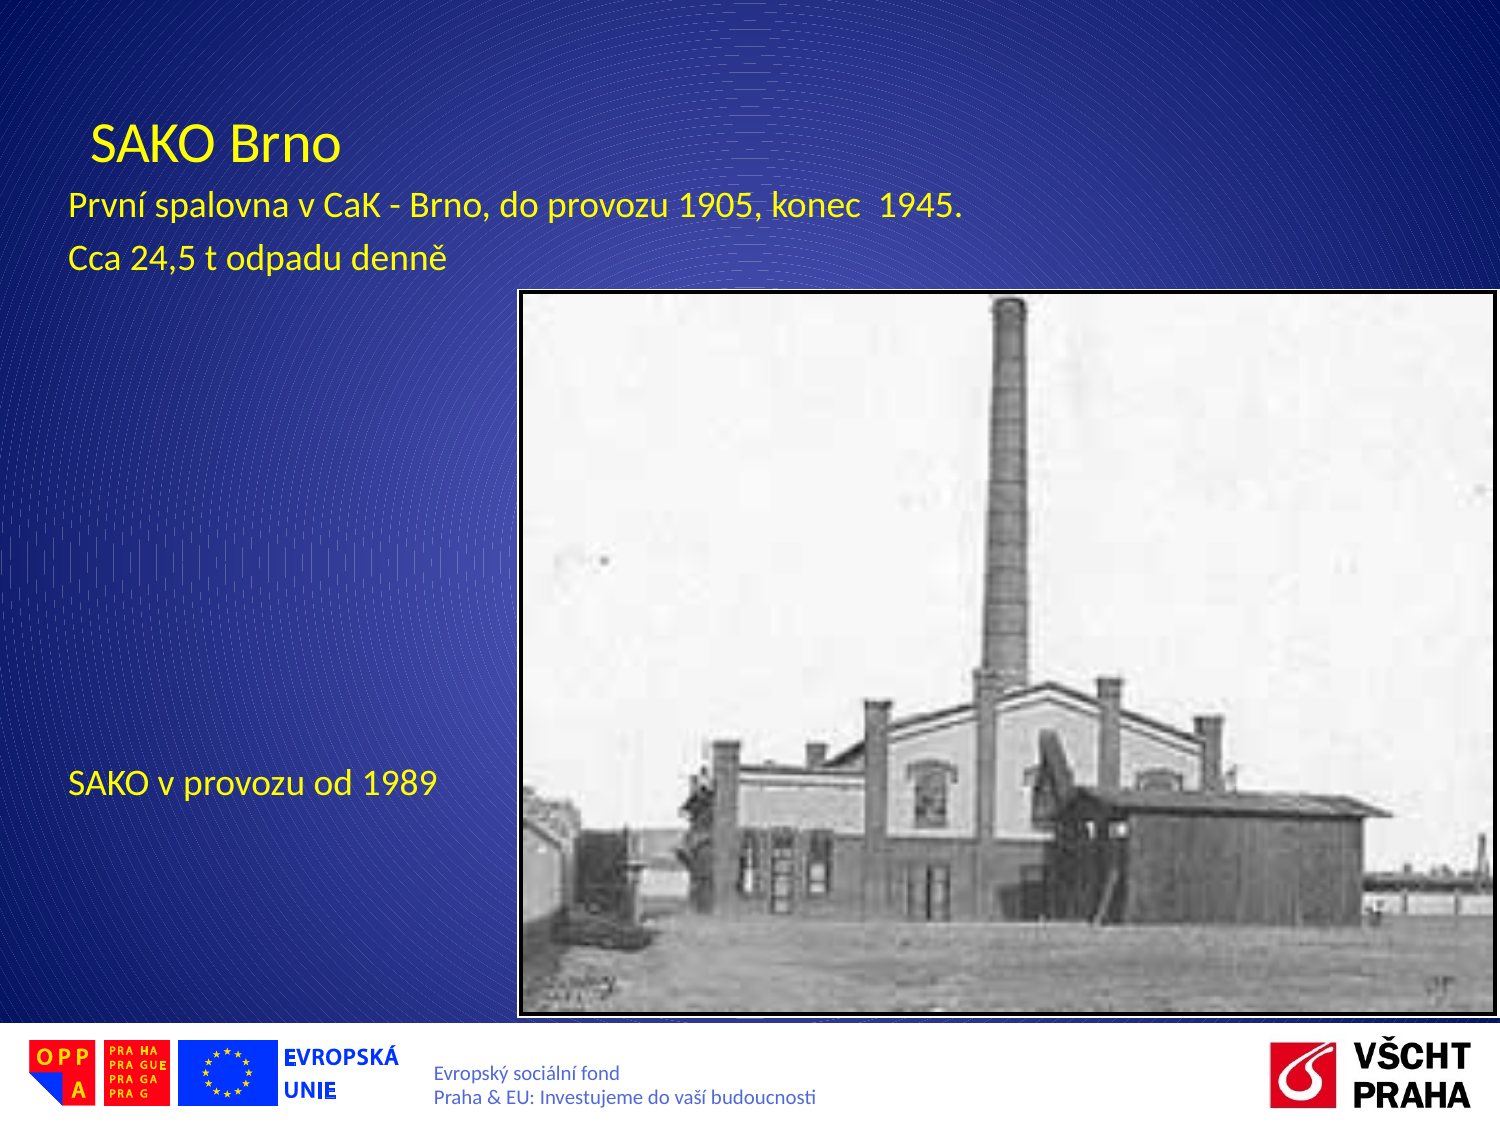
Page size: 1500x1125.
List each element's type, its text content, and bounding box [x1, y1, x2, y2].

picture [1269, 1034, 1471, 1109]
title SAKO Brno [75, 45, 1425, 233]
list První spalovna v CaK - Brno, do provozu 1905, konec 1945. Cca 24,5 t odpadu denně SAKO v provozu od 1989 [53, 172, 1404, 916]
picture [516, 288, 1500, 1018]
